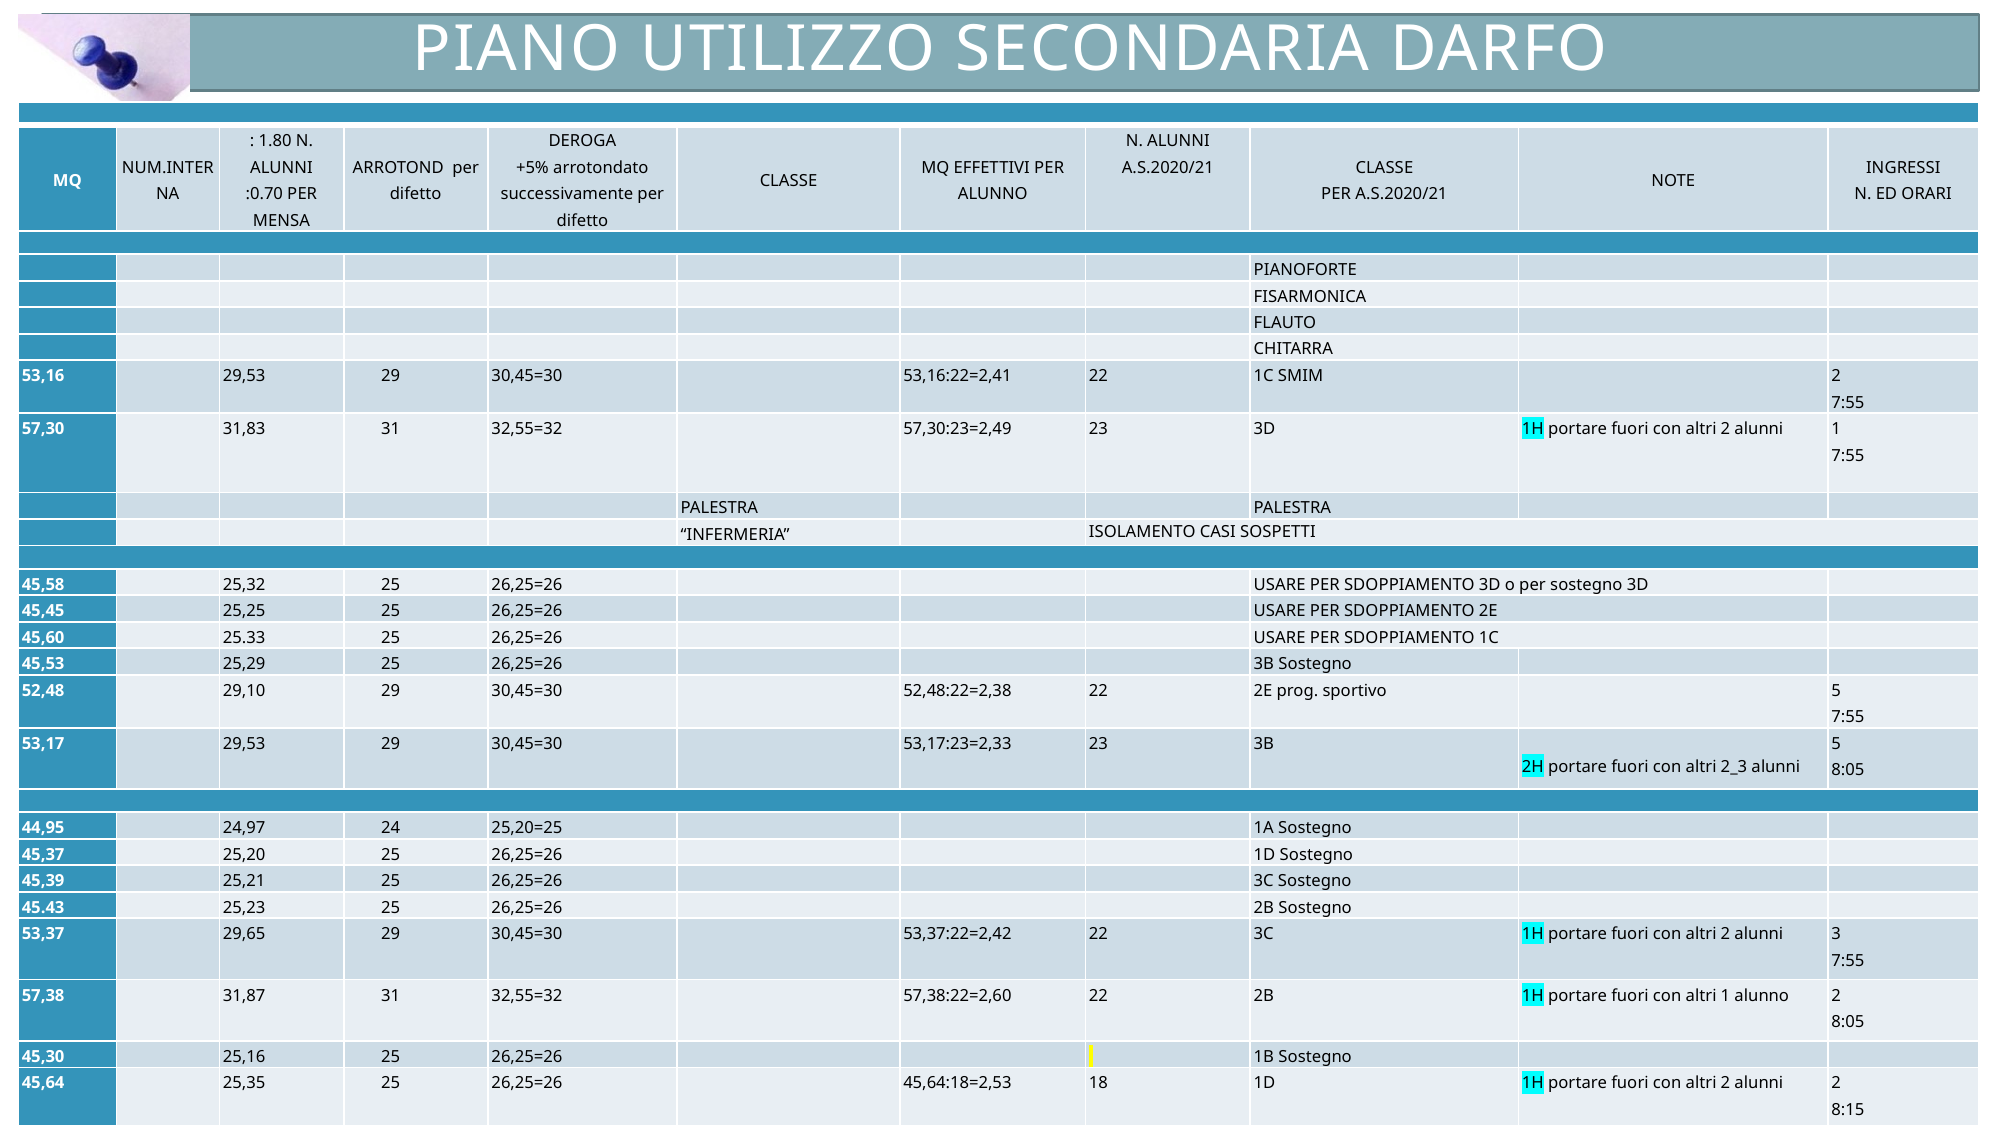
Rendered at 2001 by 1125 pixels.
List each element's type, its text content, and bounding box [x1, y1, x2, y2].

table_cell 1 7:55 [1829, 414, 1978, 492]
table_cell 26,25=26 [489, 840, 676, 864]
table_cell [901, 493, 1085, 518]
table_cell [1829, 493, 1978, 518]
table_cell USARE PER SDOPPIAMENTO 1C [1251, 623, 1827, 647]
table_cell [1086, 570, 1249, 594]
picture [18, 14, 190, 103]
table_cell 26,25=26 [489, 1068, 676, 1125]
table_cell 45,64:18=2,53 [901, 1068, 1085, 1125]
table_header [19, 103, 1978, 122]
table_cell 53,17:23=2,33 [901, 729, 1085, 788]
table_cell 30,45=30 [489, 919, 676, 979]
table_cell [345, 282, 487, 306]
table_cell [1519, 282, 1827, 306]
table_cell [1829, 649, 1978, 674]
table_cell [19, 282, 116, 306]
table_cell 29 [345, 919, 487, 979]
table_cell N. ALUNNI A.S.2020/21 [1086, 128, 1249, 230]
table_cell [489, 255, 676, 280]
table_cell [1086, 596, 1249, 621]
table_cell [1519, 866, 1827, 891]
table_cell [19, 520, 116, 545]
table_cell 22 [1086, 676, 1249, 727]
table_cell [1829, 596, 1978, 621]
table_cell FISARMONICA [1251, 282, 1518, 306]
table_cell [901, 282, 1085, 306]
table_cell 32,55=32 [489, 414, 676, 492]
table_cell [345, 335, 487, 359]
table_cell [1086, 866, 1249, 891]
table_cell [117, 840, 219, 864]
table_cell 25,20 [220, 840, 343, 864]
table_cell [678, 308, 899, 333]
table_cell [678, 1042, 899, 1067]
table_cell FLAUTO [1251, 308, 1518, 333]
table_cell 25,21 [220, 866, 343, 891]
table_cell 53,16:22=2,41 [901, 361, 1085, 412]
table_cell MQ EFFETTIVI PER ALUNNO [901, 128, 1085, 230]
table_cell 25,29 [220, 649, 343, 674]
table_cell 31 [345, 414, 487, 492]
table_cell [1086, 493, 1249, 518]
table_cell 45,39 [19, 866, 116, 891]
table_cell [117, 893, 219, 917]
table_cell [117, 919, 219, 979]
table_cell 24,97 [220, 813, 343, 838]
table_cell [1519, 676, 1827, 727]
table_cell 57,38 [19, 980, 116, 1040]
table_cell 22 [1086, 919, 1249, 979]
table_cell [678, 919, 899, 979]
table_cell [678, 676, 899, 727]
table_cell 1H portare fuori con altri 1 alunno [1519, 980, 1827, 1040]
table_cell [345, 308, 487, 333]
table_cell 53,37 [19, 919, 116, 979]
table_cell [901, 623, 1085, 647]
table_cell 1H portare fuori con altri 2 alunni [1519, 414, 1827, 492]
table_cell [901, 335, 1085, 359]
table_cell [117, 361, 219, 412]
table_cell 29 [345, 729, 487, 788]
table_cell 53,37:22=2,42 [901, 919, 1085, 979]
table_cell [1829, 893, 1978, 917]
table_cell USARE PER SDOPPIAMENTO 3D o per sostegno 3D [1251, 570, 1827, 594]
table_cell [117, 649, 219, 674]
table_cell [1519, 361, 1827, 412]
table_cell [901, 596, 1085, 621]
table_cell PIANOFORTE [1251, 255, 1518, 280]
table_cell [117, 255, 219, 280]
table_cell 1D Sostegno [1251, 840, 1518, 864]
table_cell 30,45=30 [489, 676, 676, 727]
table_cell [901, 570, 1085, 594]
table_cell 25,25 [220, 596, 343, 621]
table_cell [901, 520, 1085, 545]
table_cell [117, 335, 219, 359]
table_cell [117, 980, 219, 1040]
table_cell 45.43 [19, 893, 116, 917]
table_cell “INFERMERIA” [678, 520, 899, 545]
table_cell 31,87 [220, 980, 343, 1040]
table_cell 32,55=32 [489, 980, 676, 1040]
table_cell 2B [1251, 980, 1518, 1040]
table_cell [19, 308, 116, 333]
table_cell [1829, 282, 1978, 306]
table_cell [1829, 866, 1978, 891]
table_cell [678, 866, 899, 891]
table_cell [678, 361, 899, 412]
table_cell [117, 813, 219, 838]
table_cell 3B [1251, 729, 1518, 788]
table_cell [1086, 813, 1249, 838]
table_cell 25 [345, 596, 487, 621]
table_cell [117, 570, 219, 594]
table_cell [1829, 570, 1978, 594]
table_cell [901, 649, 1085, 674]
table_cell 2 8:15 [1829, 1068, 1978, 1125]
table_cell 30,45=30 [489, 361, 676, 412]
table_cell [489, 308, 676, 333]
table_cell 18 [1086, 1068, 1249, 1125]
table_cell 29,53 [220, 729, 343, 788]
table_cell [678, 729, 899, 788]
table_cell [1829, 255, 1978, 280]
table_cell 1D [1251, 1068, 1518, 1125]
table_cell 3C [1251, 919, 1518, 979]
table_cell ISOLAMENTO CASI SOSPETTI [1086, 520, 1978, 545]
table_cell [117, 866, 219, 891]
table_cell [220, 520, 343, 545]
table_cell ARROTOND per difetto [345, 128, 487, 230]
table_cell [1829, 308, 1978, 333]
table_cell [1519, 493, 1827, 518]
table_cell MQ [19, 128, 116, 230]
table_cell 25,16 [220, 1042, 343, 1067]
table_cell [489, 520, 676, 545]
table_cell [1829, 813, 1978, 838]
table_cell [1829, 623, 1978, 647]
table_cell [220, 282, 343, 306]
table_cell 1B Sostegno [1251, 1042, 1518, 1067]
table_cell [1519, 813, 1827, 838]
table_cell [117, 596, 219, 621]
table_cell PALESTRA [1251, 493, 1518, 518]
table_cell [678, 335, 899, 359]
table_cell 31 [345, 980, 487, 1040]
table_cell 25 [345, 840, 487, 864]
table_cell 26,25=26 [489, 596, 676, 621]
table_cell 25,20=25 [489, 813, 676, 838]
table_cell [117, 282, 219, 306]
table_cell [1086, 1042, 1249, 1067]
table_cell 26,25=26 [489, 623, 676, 647]
table_cell 26,25=26 [489, 866, 676, 891]
table_cell 25.33 [220, 623, 343, 647]
table_cell [678, 255, 899, 280]
table_cell [220, 493, 343, 518]
table_cell 24 [345, 813, 487, 838]
table_cell [345, 520, 487, 545]
table_cell [1086, 308, 1249, 333]
table_cell [678, 1068, 899, 1125]
table_cell [489, 335, 676, 359]
table_cell INGRESSI N. ED ORARI [1829, 128, 1978, 230]
table_cell [19, 255, 116, 280]
table_cell 53,17 [19, 729, 116, 788]
table_cell [1086, 893, 1249, 917]
table_cell [678, 980, 899, 1040]
table_cell 26,25=26 [489, 1042, 676, 1067]
table_cell [1519, 308, 1827, 333]
table_cell [1086, 649, 1249, 674]
table_cell 31,83 [220, 414, 343, 492]
table_cell 45,53 [19, 649, 116, 674]
table_cell [1519, 840, 1827, 864]
table_cell 25 [345, 866, 487, 891]
table_cell [678, 414, 899, 492]
table_cell 25 [345, 1042, 487, 1067]
table_cell [901, 840, 1085, 864]
table_cell [901, 866, 1085, 891]
table_cell 57,30 [19, 414, 116, 492]
table_cell 30,45=30 [489, 729, 676, 788]
table_cell 25,23 [220, 893, 343, 917]
table_cell [1829, 840, 1978, 864]
table_cell [901, 308, 1085, 333]
table_cell [220, 335, 343, 359]
table_cell 45,30 [19, 1042, 116, 1067]
table_cell DEROGA +5% arrotondato successivamente per difetto [489, 128, 676, 230]
table_cell 44,95 [19, 813, 116, 838]
table_cell [117, 493, 219, 518]
table_cell 25,32 [220, 570, 343, 594]
table_cell 25 [345, 623, 487, 647]
table_cell [678, 623, 899, 647]
table_cell CLASSE PER A.S.2020/21 [1251, 128, 1518, 230]
table_cell 52,48:22=2,38 [901, 676, 1085, 727]
table_cell 2B Sostegno [1251, 893, 1518, 917]
table_cell 25 [345, 1068, 487, 1125]
table_cell [19, 493, 116, 518]
table_cell 26,25=26 [489, 893, 676, 917]
table_cell 29 [345, 361, 487, 412]
table_cell 2 8:05 [1829, 980, 1978, 1040]
table_cell [220, 255, 343, 280]
table_cell 29 [345, 676, 487, 727]
table_cell [1519, 1042, 1827, 1067]
table_cell CHITARRA [1251, 335, 1518, 359]
table_cell [345, 493, 487, 518]
table_cell [1829, 1042, 1978, 1067]
table_cell 45,58 [19, 570, 116, 594]
table_cell [678, 282, 899, 306]
table_cell [19, 790, 1978, 811]
table_cell : 1.80 N. ALUNNI :0.70 PER MENSA [220, 128, 343, 230]
table_cell 29,10 [220, 676, 343, 727]
table_cell [901, 813, 1085, 838]
table_cell 26,25=26 [489, 570, 676, 594]
table_cell 3B Sostegno [1251, 649, 1518, 674]
table_cell 3C Sostegno [1251, 866, 1518, 891]
table_cell 3 7:55 [1829, 919, 1978, 979]
table_cell 25 [345, 893, 487, 917]
table_cell 25 [345, 570, 487, 594]
table_cell [901, 255, 1085, 280]
table_cell [117, 729, 219, 788]
table_cell 26,25=26 [489, 649, 676, 674]
table_cell [1086, 335, 1249, 359]
table_cell 1H portare fuori con altri 2 alunni [1519, 1068, 1827, 1125]
table_cell 1C SMIM [1251, 361, 1518, 412]
table_cell [117, 520, 219, 545]
table_cell 23 [1086, 729, 1249, 788]
table_cell 22 [1086, 361, 1249, 412]
table_cell 3D [1251, 414, 1518, 492]
table_cell [1086, 623, 1249, 647]
table_cell 22 [1086, 980, 1249, 1040]
table_cell [117, 676, 219, 727]
table_cell 29,53 [220, 361, 343, 412]
table_cell [117, 1042, 219, 1067]
table_cell [19, 232, 1978, 253]
table_cell [220, 308, 343, 333]
table_cell PALESTRA [678, 493, 899, 518]
table_cell 25 [345, 649, 487, 674]
table_cell USARE PER SDOPPIAMENTO 2E [1251, 596, 1827, 621]
table_cell [1829, 335, 1978, 359]
table_cell [678, 840, 899, 864]
title PIANO UTILIZZO SECONDARIA DARFO [193, 13, 1980, 92]
table_cell [1086, 255, 1249, 280]
table_cell 2H portare fuori con altri 2_3 alunni [1519, 729, 1827, 788]
table_cell [1519, 649, 1827, 674]
table_cell NUM.INTERNA [117, 128, 219, 230]
table_cell [901, 893, 1085, 917]
table_cell 29,65 [220, 919, 343, 979]
table_cell [678, 570, 899, 594]
table_cell [19, 335, 116, 359]
table_cell 23 [1086, 414, 1249, 492]
table_cell [117, 414, 219, 492]
table_cell 1H portare fuori con altri 2 alunni [1519, 919, 1827, 979]
table_cell CLASSE [678, 128, 899, 230]
table_cell [901, 1042, 1085, 1067]
table_cell [678, 893, 899, 917]
table_cell 45,37 [19, 840, 116, 864]
table_cell [678, 813, 899, 838]
table_cell 25,35 [220, 1068, 343, 1125]
table_cell [1086, 282, 1249, 306]
table_cell 53,16 [19, 361, 116, 412]
table_cell [678, 649, 899, 674]
table_cell [117, 623, 219, 647]
table_cell 5 8:05 [1829, 729, 1978, 788]
table_cell [489, 493, 676, 518]
table_cell 45,60 [19, 623, 116, 647]
table_cell 45,64 [19, 1068, 116, 1125]
table_cell [489, 282, 676, 306]
table_cell 52,48 [19, 676, 116, 727]
table_cell [1519, 335, 1827, 359]
table_cell [117, 1068, 219, 1125]
table_cell [1086, 840, 1249, 864]
table_cell [1519, 255, 1827, 280]
table_cell 2 7:55 [1829, 361, 1978, 412]
table_cell [117, 308, 219, 333]
table_cell [1519, 893, 1827, 917]
table_cell 5 7:55 [1829, 676, 1978, 727]
table_cell [678, 596, 899, 621]
table_cell 1A Sostegno [1251, 813, 1518, 838]
table_cell 2E prog. sportivo [1251, 676, 1518, 727]
table_cell 57,38:22=2,60 [901, 980, 1085, 1040]
table_cell 45,45 [19, 596, 116, 621]
table_cell 57,30:23=2,49 [901, 414, 1085, 492]
table_cell [345, 255, 487, 280]
table_cell NOTE [1519, 128, 1827, 230]
table_cell [19, 546, 1978, 568]
